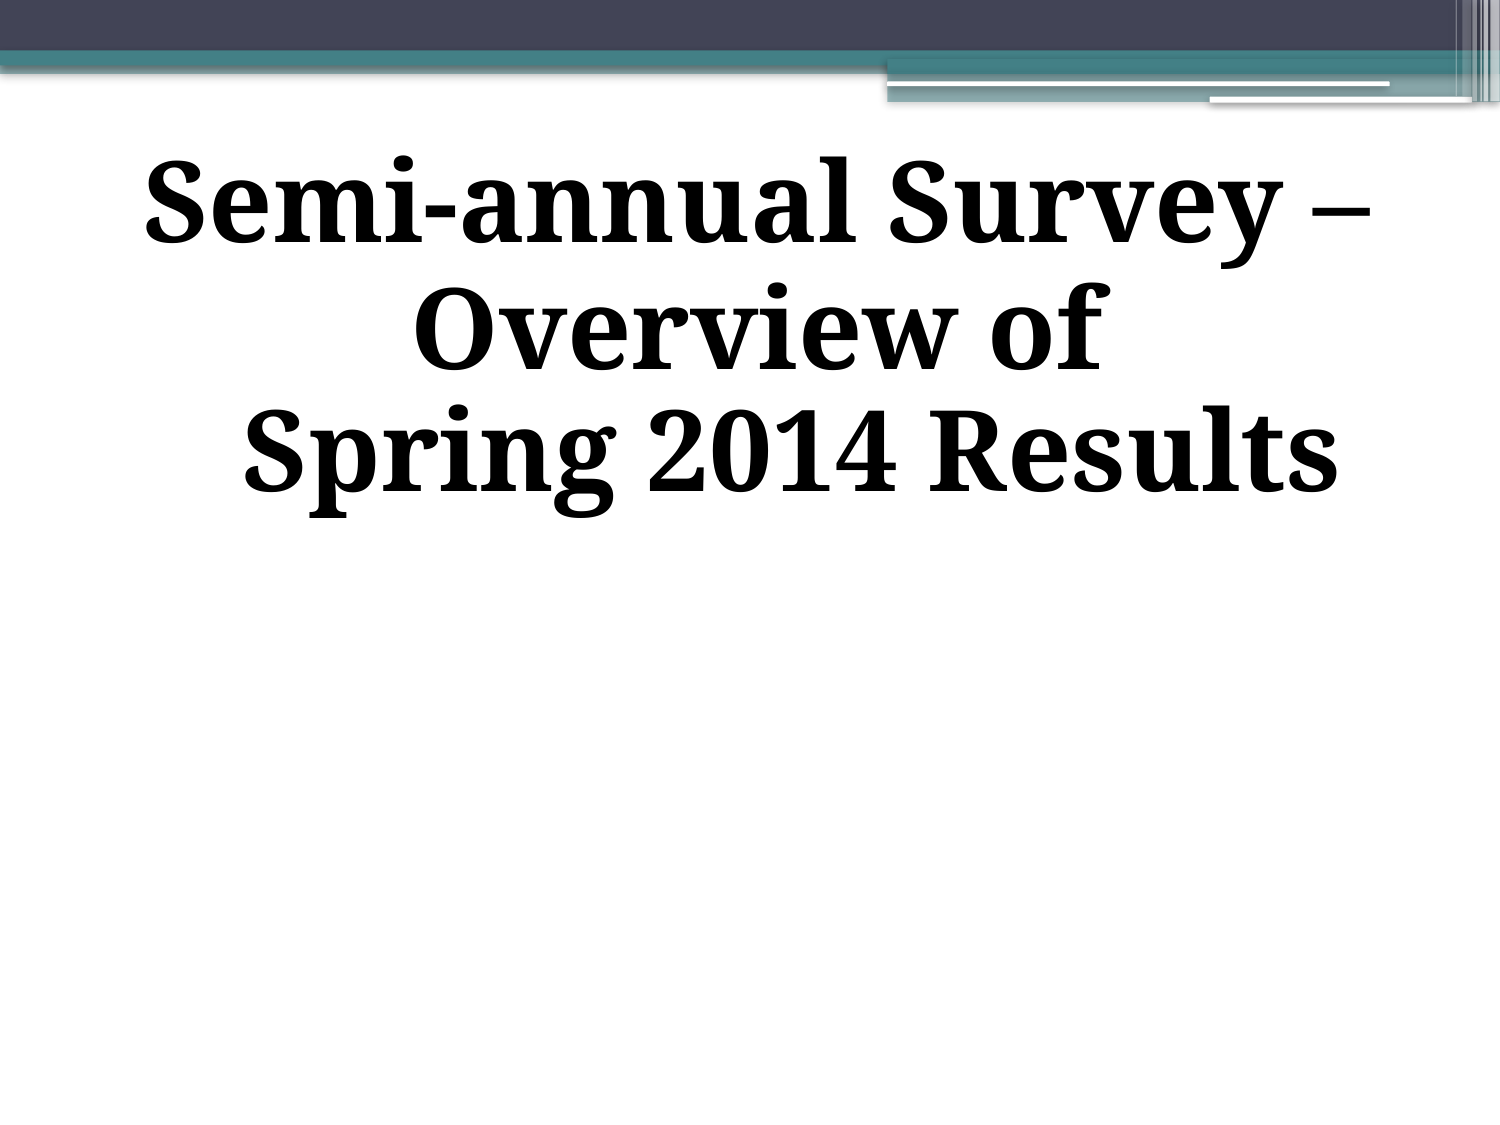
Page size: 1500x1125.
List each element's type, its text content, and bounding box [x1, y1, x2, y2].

list Semi-annual Survey – Overview of Spring 2014 Results [99, 137, 1425, 813]
